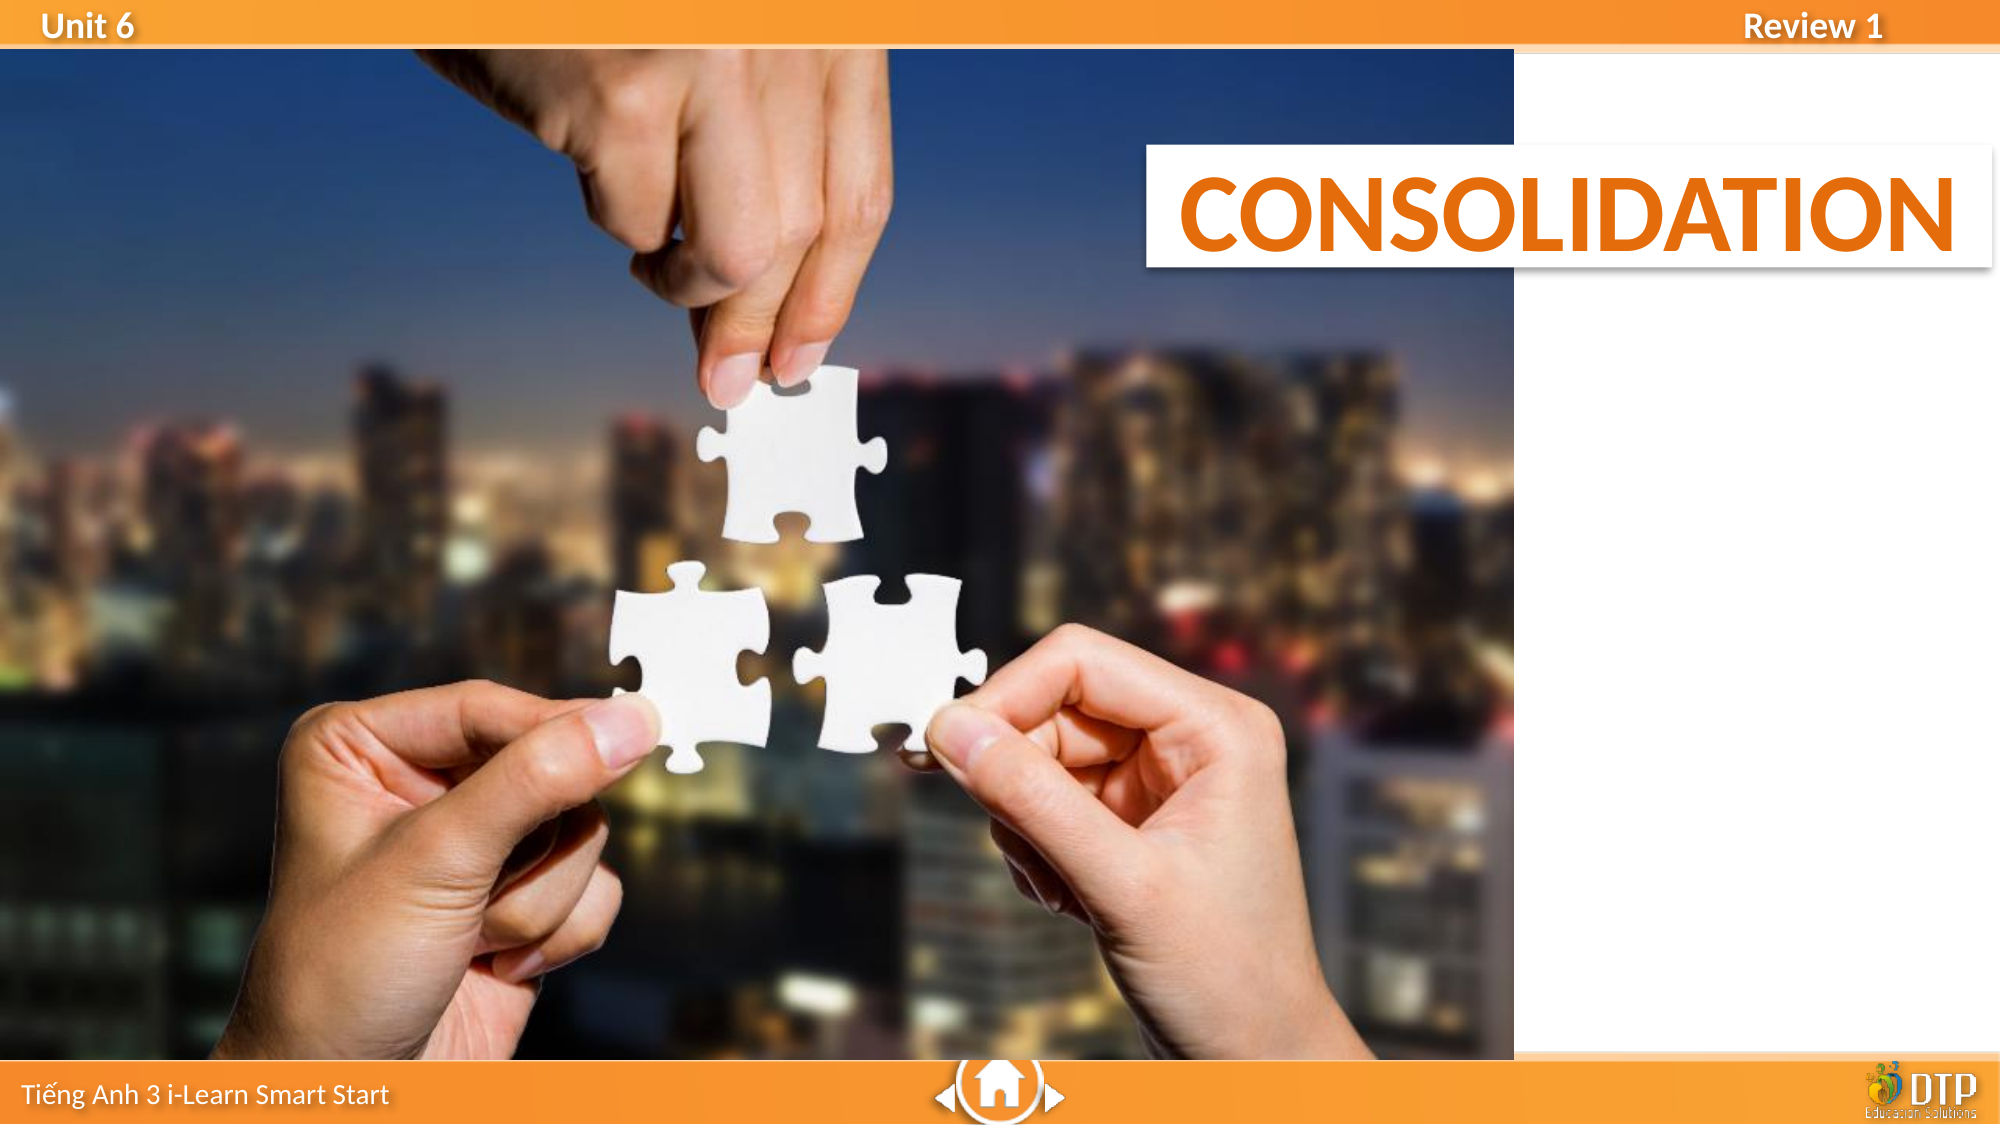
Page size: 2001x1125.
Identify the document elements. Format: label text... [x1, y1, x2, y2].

picture [0, 0, 2000, 1125]
text_box CONSOLIDATION [1518, 144, 1993, 268]
